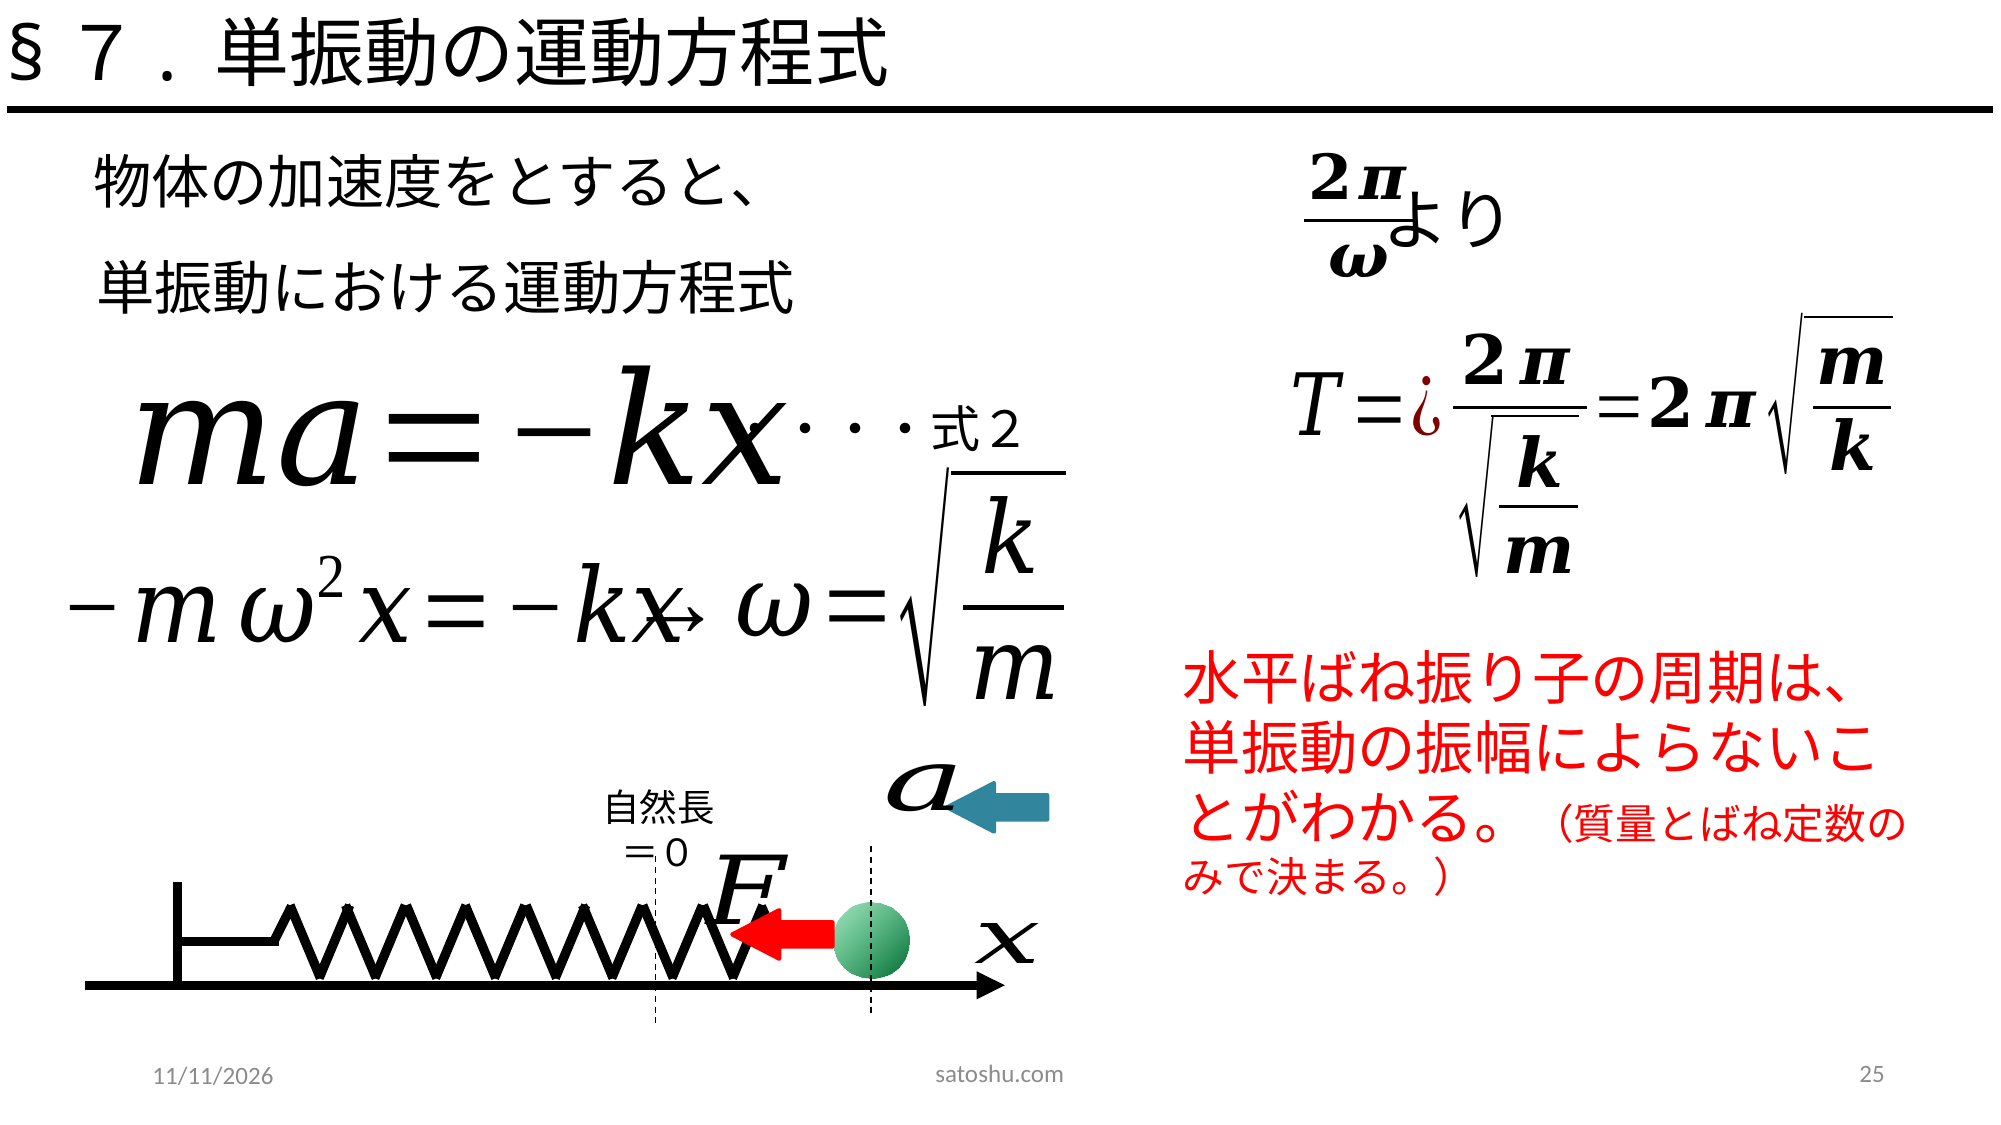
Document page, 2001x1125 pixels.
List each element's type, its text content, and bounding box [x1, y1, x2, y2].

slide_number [137, 1044, 588, 1105]
text_box ・・・・式２ [715, 390, 1046, 466]
text_box §７. 単振動の運動方程式 [0, 0, 2000, 110]
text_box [84, 734, 1048, 1028]
text_box 水平ばね振り子の周期は、単振動の振幅によらないことがわかる。（質量とばね定数のみで決まる。） [1168, 633, 1934, 909]
footer satoshu.com [683, 1042, 1317, 1103]
slide_number 25 [1433, 1042, 1900, 1103]
